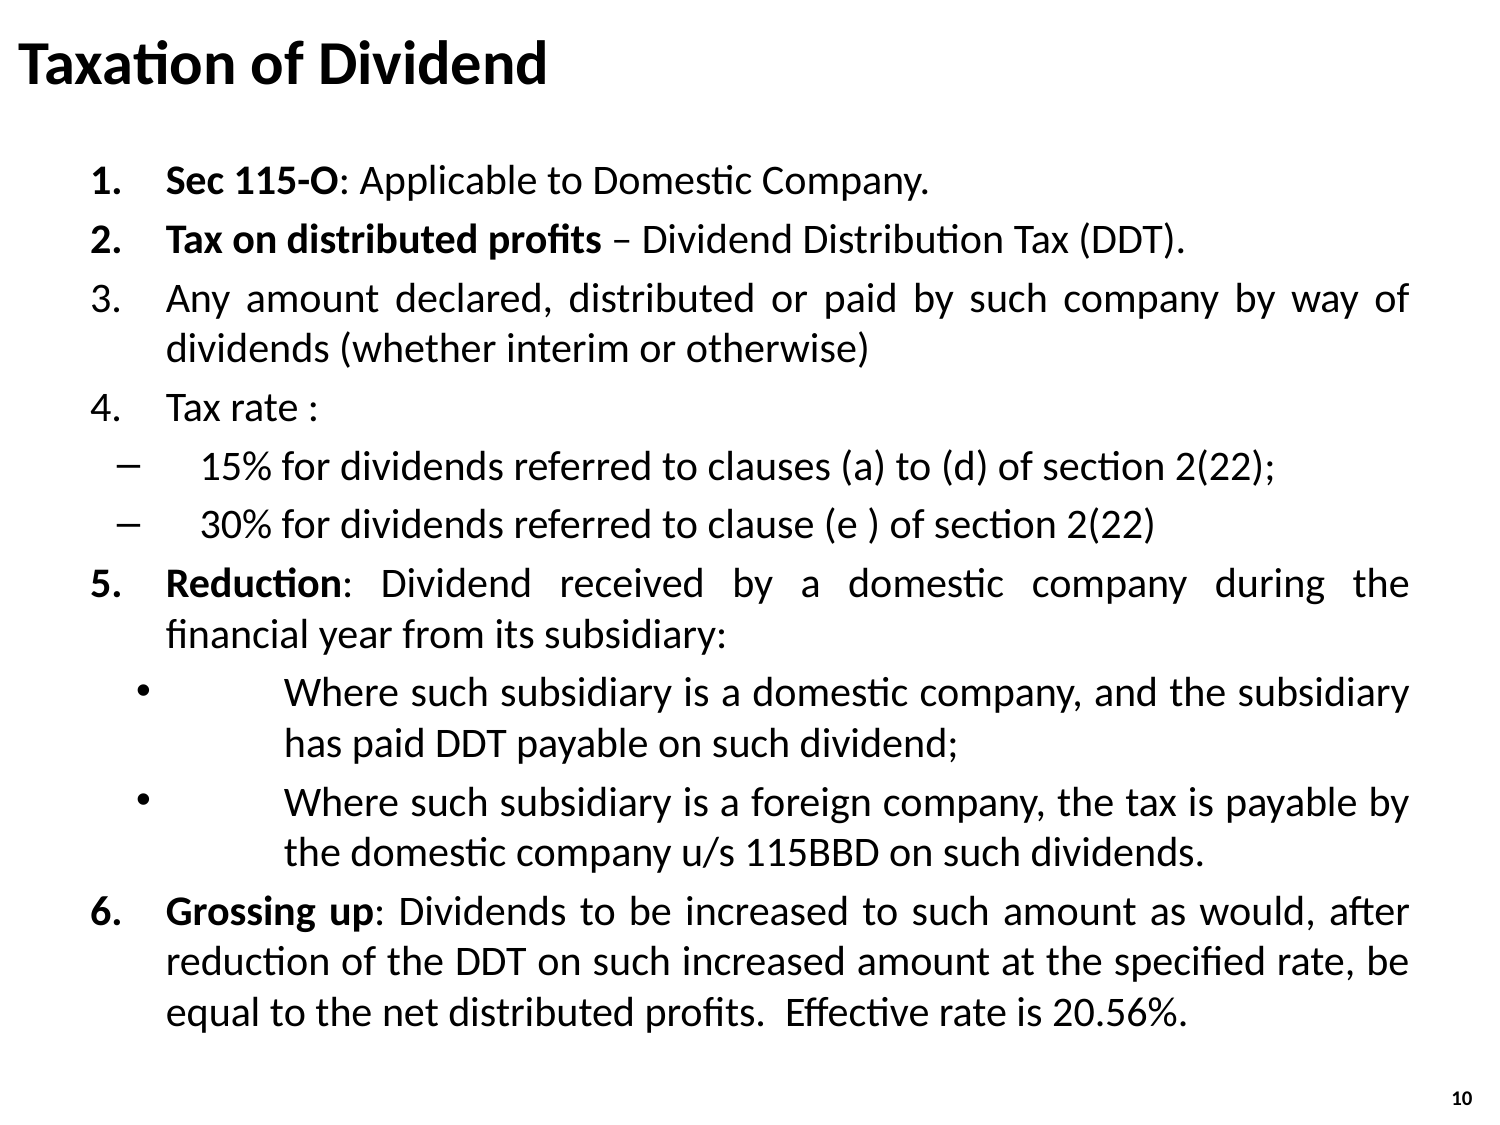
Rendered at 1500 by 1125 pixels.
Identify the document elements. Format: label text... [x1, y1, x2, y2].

title Taxation of Dividend [3, 0, 1354, 121]
list Sec 115-O: Applicable to Domestic Company. Tax on distributed profits – Dividend Distribution Tax (DDT). Any amount declared, distributed or paid by such company by way of dividends (whether interim or otherwise) Tax rate : 15% for dividends referred to clauses (a) to (d) of section 2(22); 30% for dividends referred to clause (e ) of section 2(22) Reduction: Dividend received by a domestic company during the financial year from its subsidiary: Where such subsidiary is a domestic company, and the subsidiary has paid DDT payable on such dividend; Where such subsidiary is a foreign company, the tax is payable by the domestic company u/s 115BBD on such dividends. Grossing up: Dividends to be increased to such amount as would, after reduction of the DDT on such increased amount at the specified rate, be equal to the net distributed profits. Effective rate is 20.56%. [75, 145, 1425, 1069]
text_box 10 [1421, 1077, 1500, 1125]
